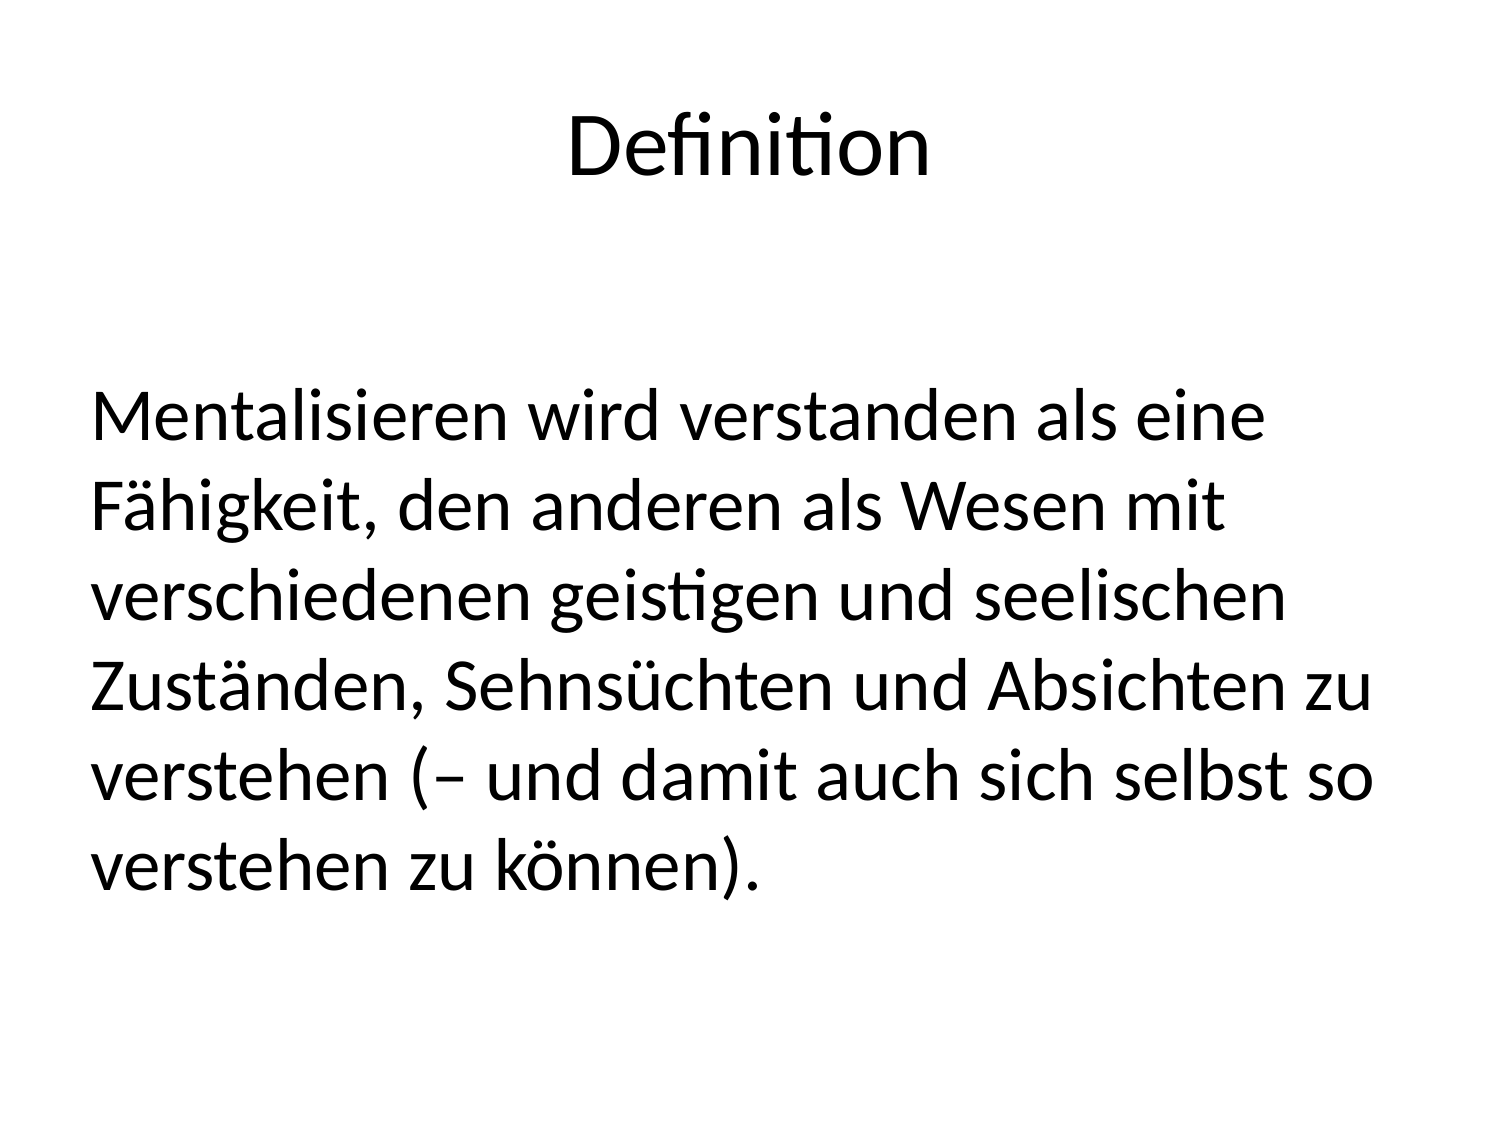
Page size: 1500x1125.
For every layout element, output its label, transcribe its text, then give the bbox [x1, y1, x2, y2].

title Definition [75, 45, 1425, 233]
list Mentalisieren wird verstanden als eine Fähigkeit, den anderen als Wesen mit verschiedenen geistigen und seelischen Zuständen, Sehnsüchten und Absichten zu verstehen (– und damit auch sich selbst so verstehen zu können). [75, 262, 1425, 1005]
